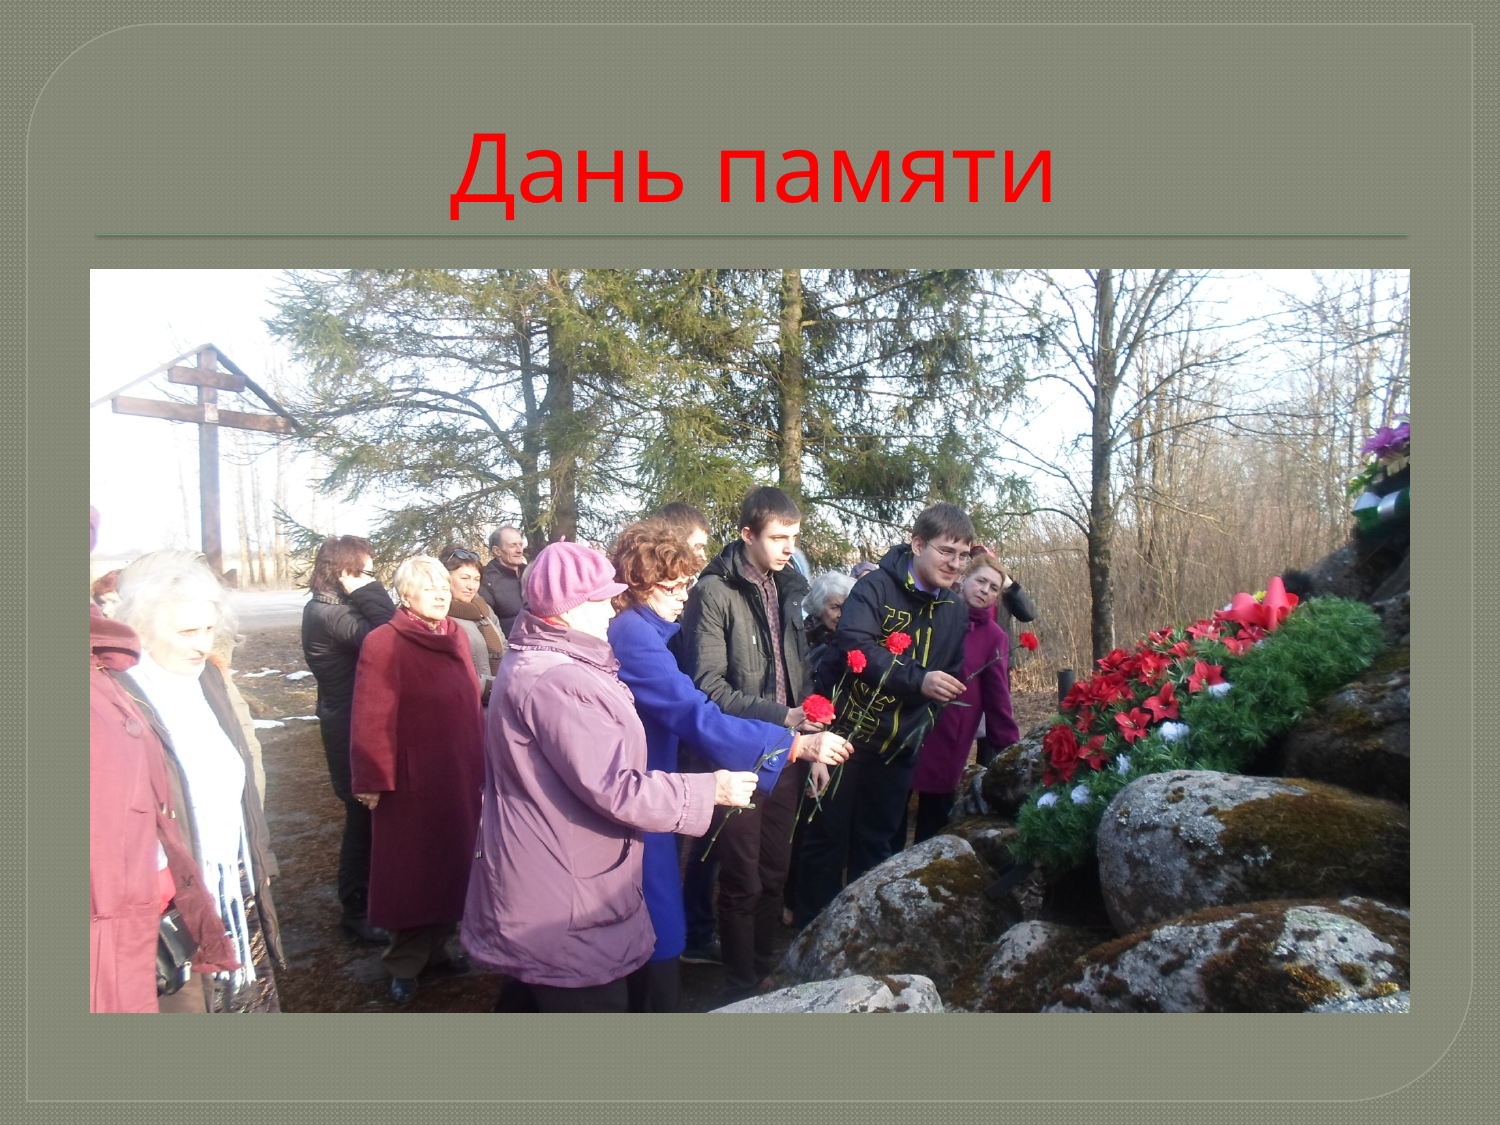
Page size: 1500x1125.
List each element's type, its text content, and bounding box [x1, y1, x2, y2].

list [89, 269, 1411, 1013]
title Дань памяти [75, 41, 1425, 230]
